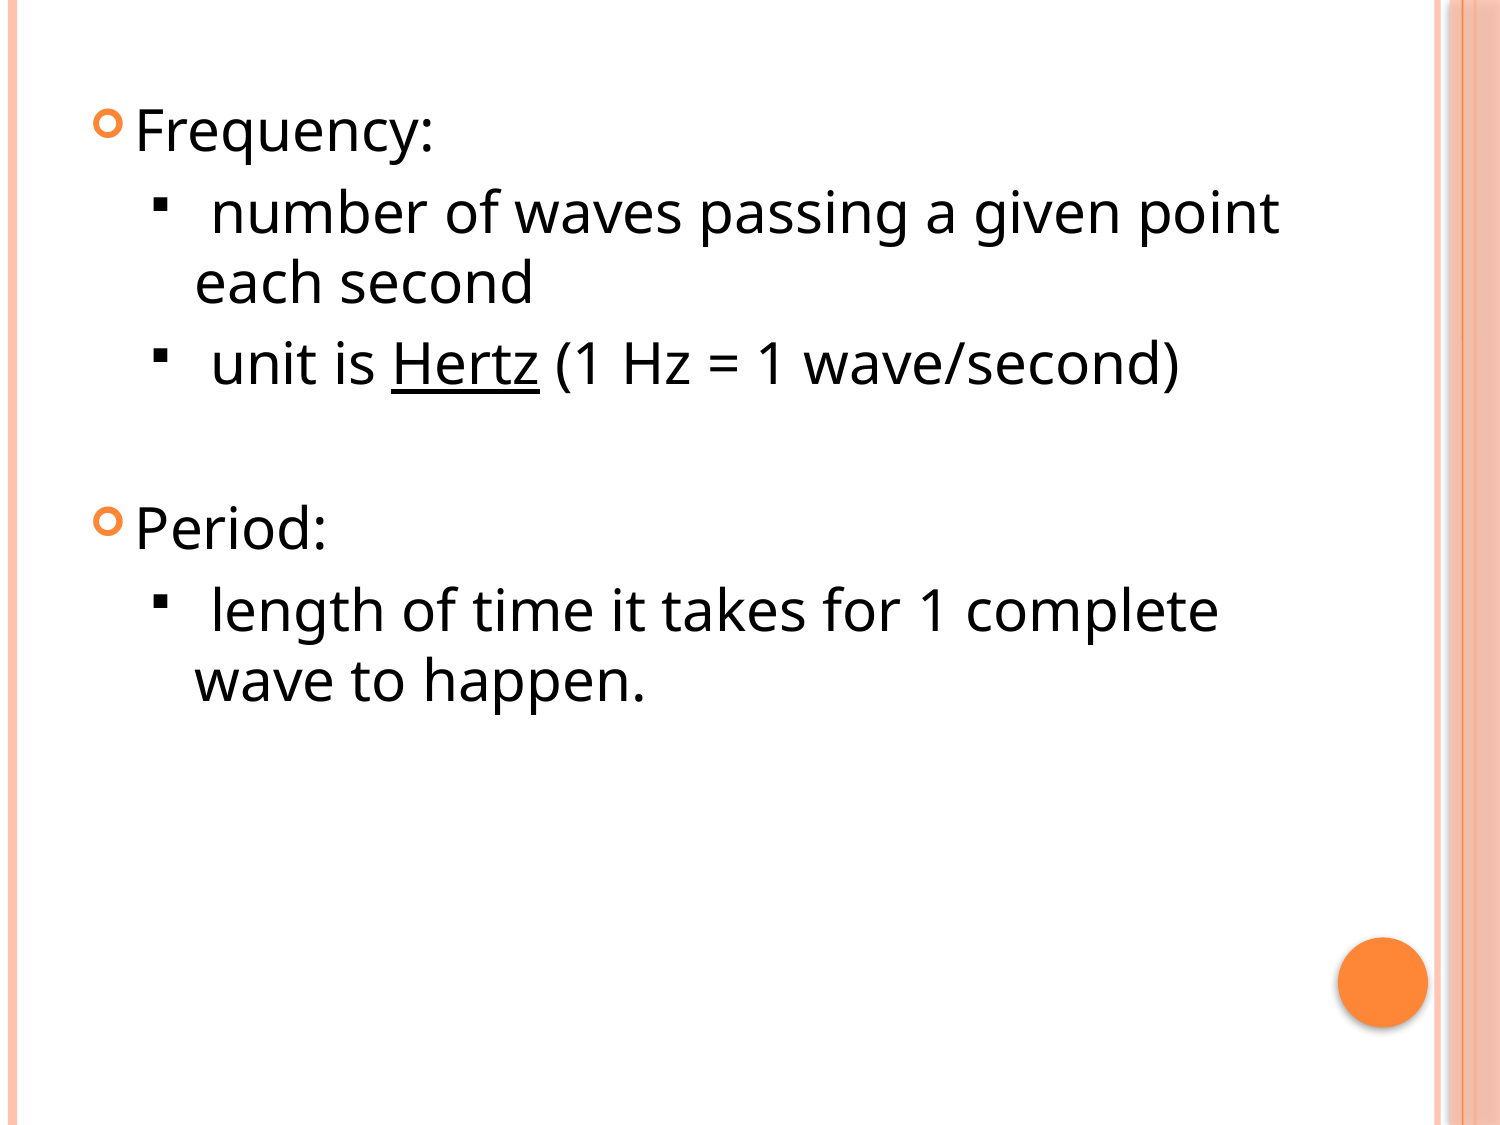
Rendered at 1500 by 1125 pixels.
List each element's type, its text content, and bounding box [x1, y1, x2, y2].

list Frequency: number of waves passing a given point each second unit is Hertz (1 Hz = 1 wave/second) Period: length of time it takes for 1 complete wave to happen. [75, 3, 1300, 929]
